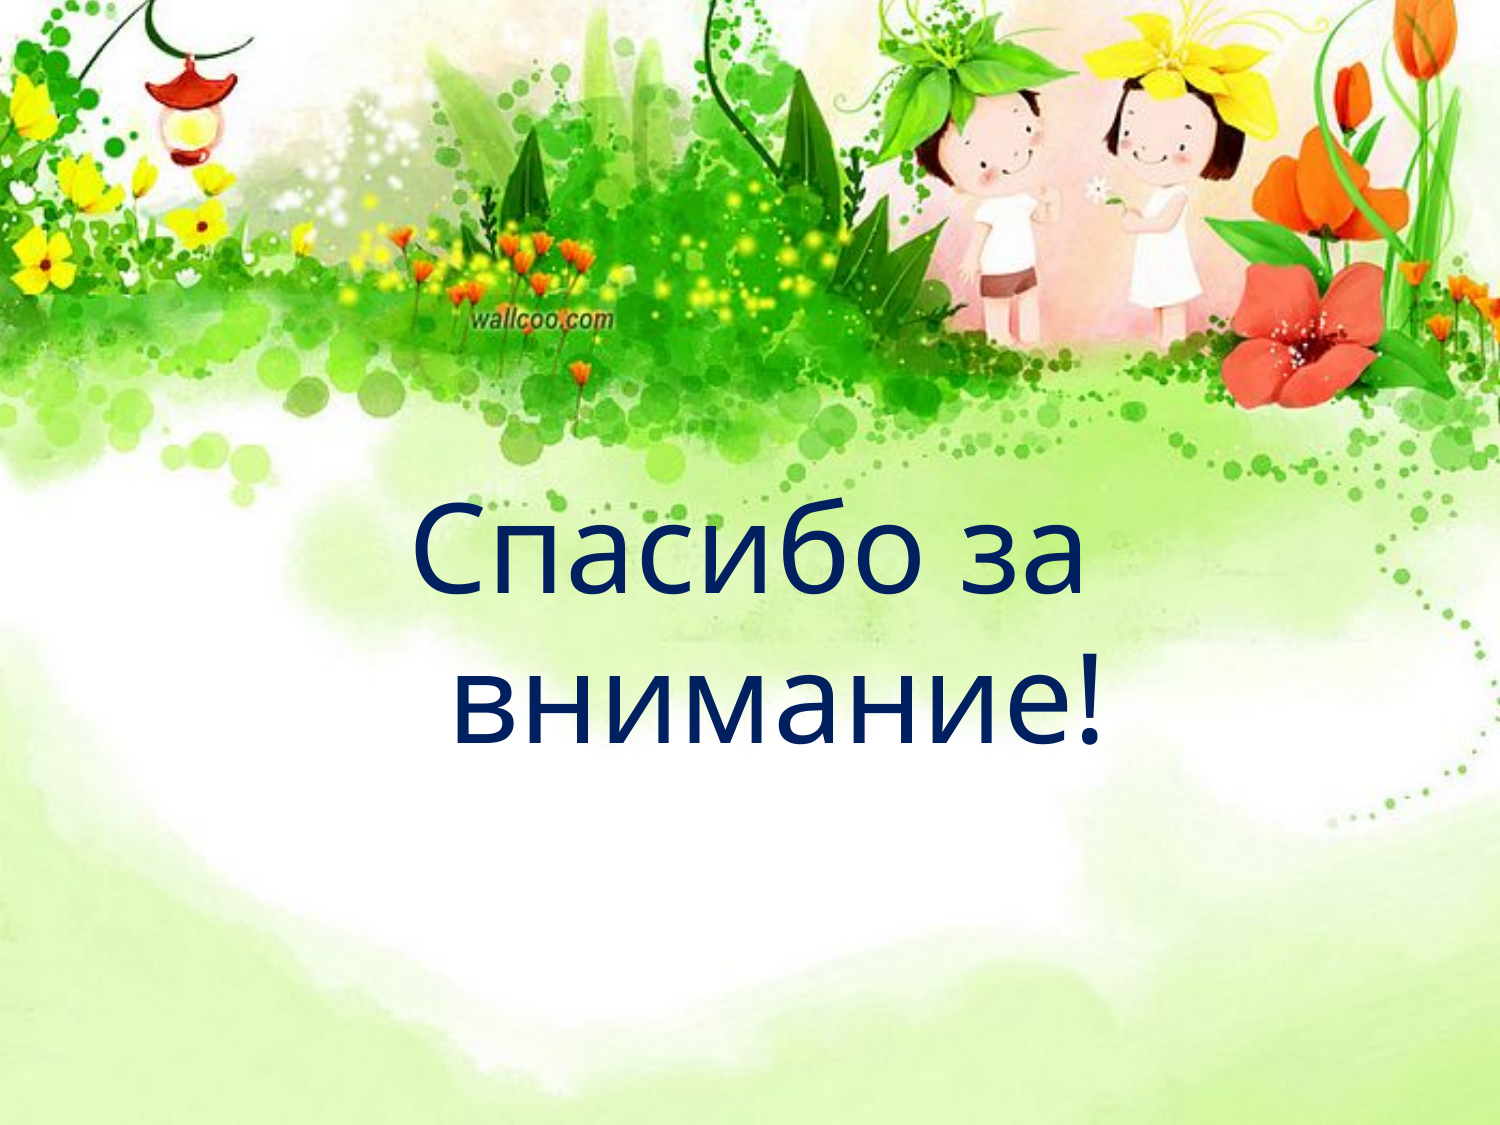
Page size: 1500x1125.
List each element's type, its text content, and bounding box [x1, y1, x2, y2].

list Спасибо за внимание! [74, 262, 1426, 1006]
picture [0, 0, 1500, 1125]
